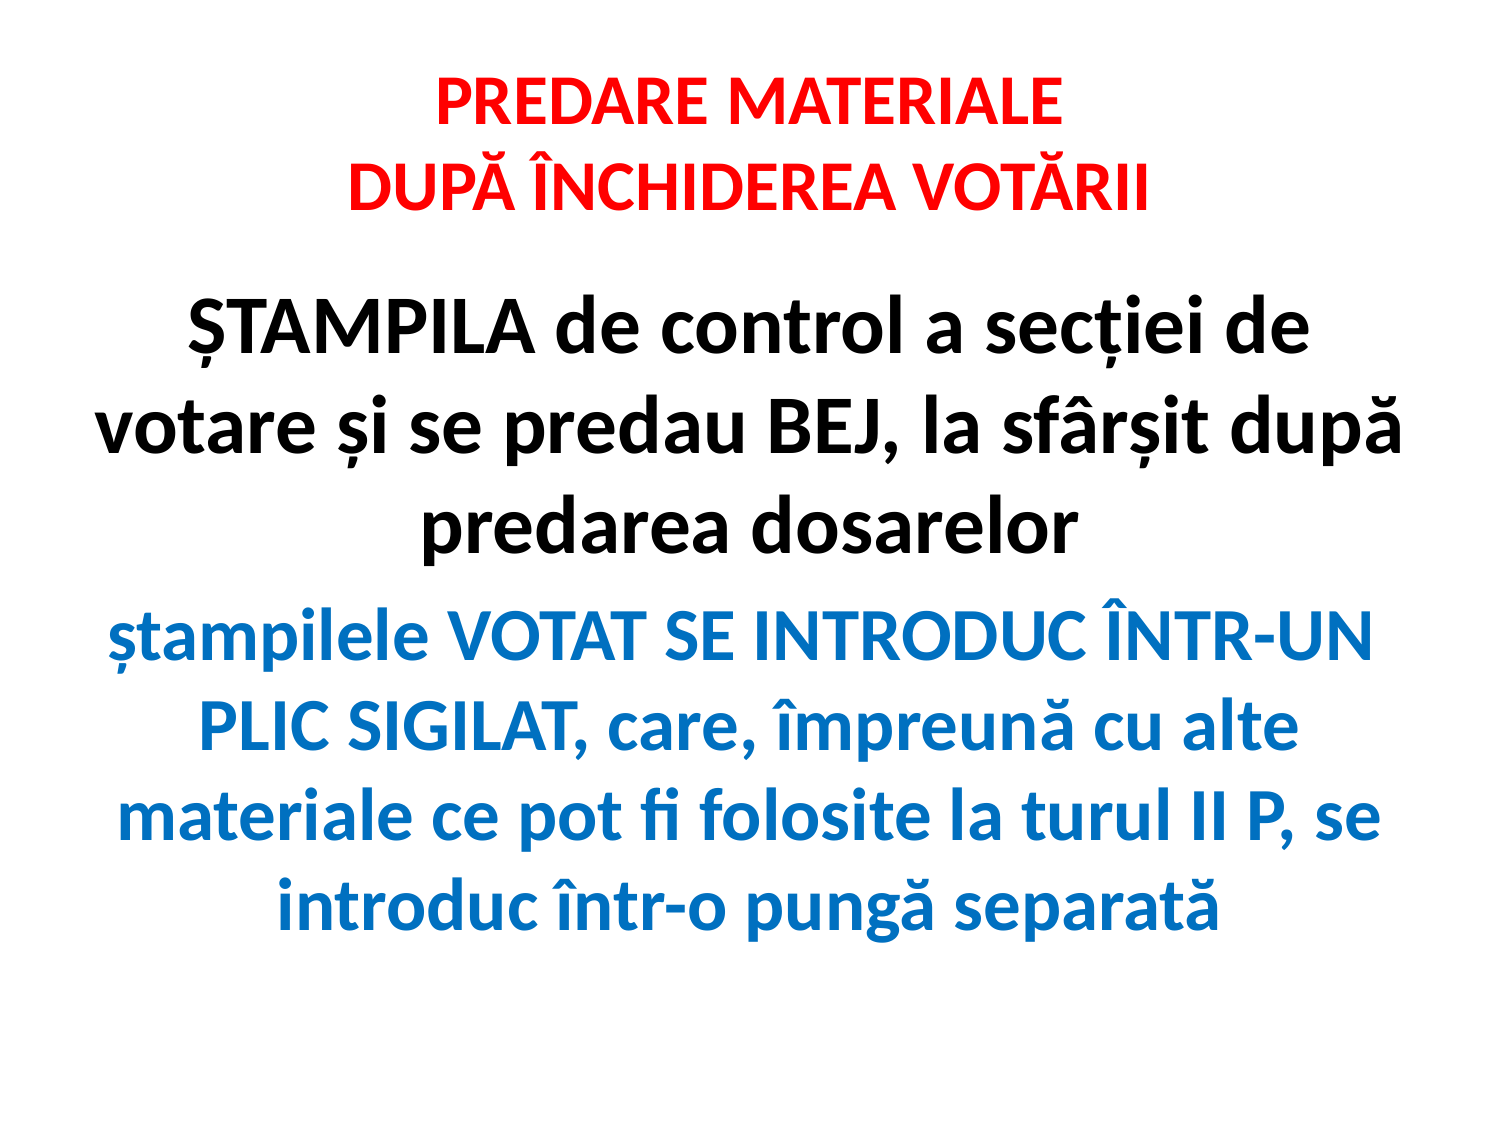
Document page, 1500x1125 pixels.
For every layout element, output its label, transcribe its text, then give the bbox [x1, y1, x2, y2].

list ȘTAMPILA de control a secției de votare și se predau BEJ, la sfârșit după predarea dosarelor ștampilele VOTAT SE INTRODUC ÎNTR-UN PLIC SIGILAT, care, împreună cu alte materiale ce pot fi folosite la turul II P, se introduc într-o pungă separată [75, 262, 1425, 1005]
title PREDARE MATERIALE DUPĂ ÎNCHIDEREA VOTĂRII [75, 45, 1425, 233]
